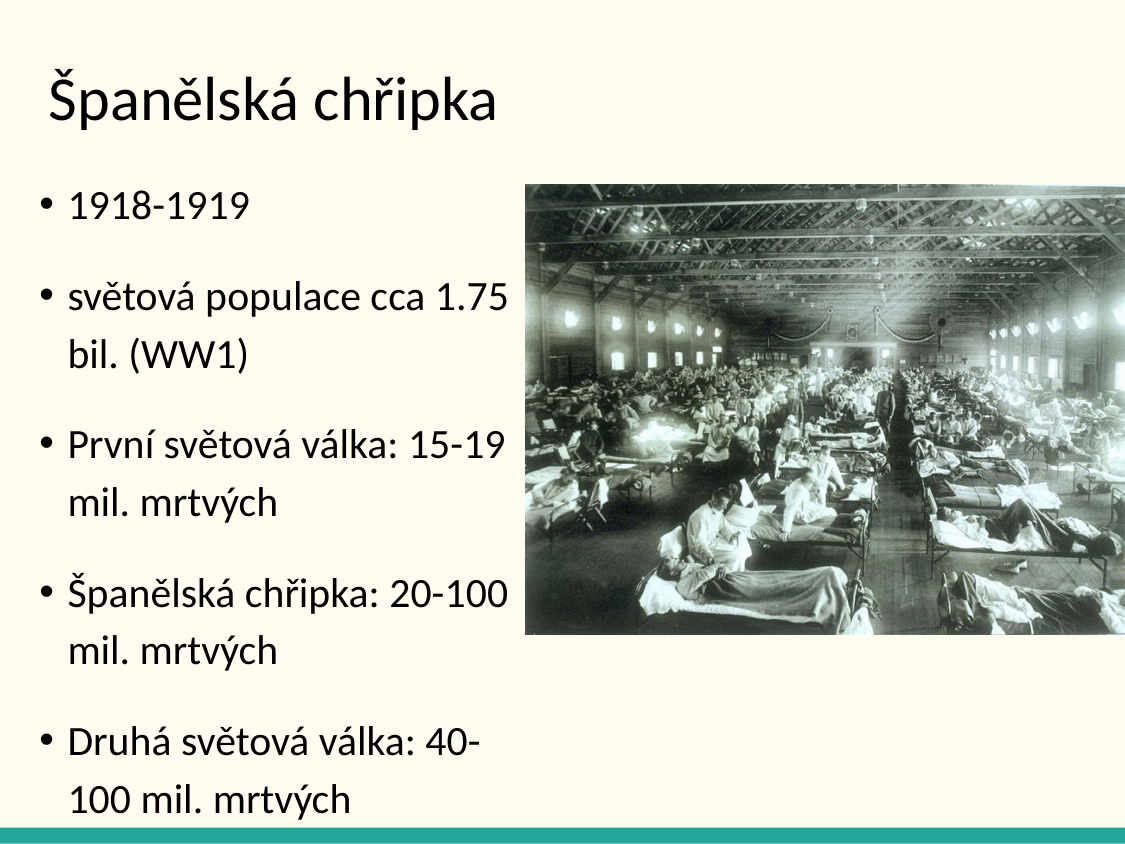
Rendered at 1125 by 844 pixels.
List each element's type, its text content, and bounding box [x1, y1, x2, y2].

list 1918-1919 světová populace cca 1.75 bil. (WW1) První světová válka: 15-19 mil. mrtvých Španělská chřipka: 20-100 mil. mrtvých Druhá světová válka: 40-100 mil. mrtvých [0, 159, 554, 822]
title Španělská chřipka [37, 46, 609, 123]
picture [524, 184, 1125, 635]
